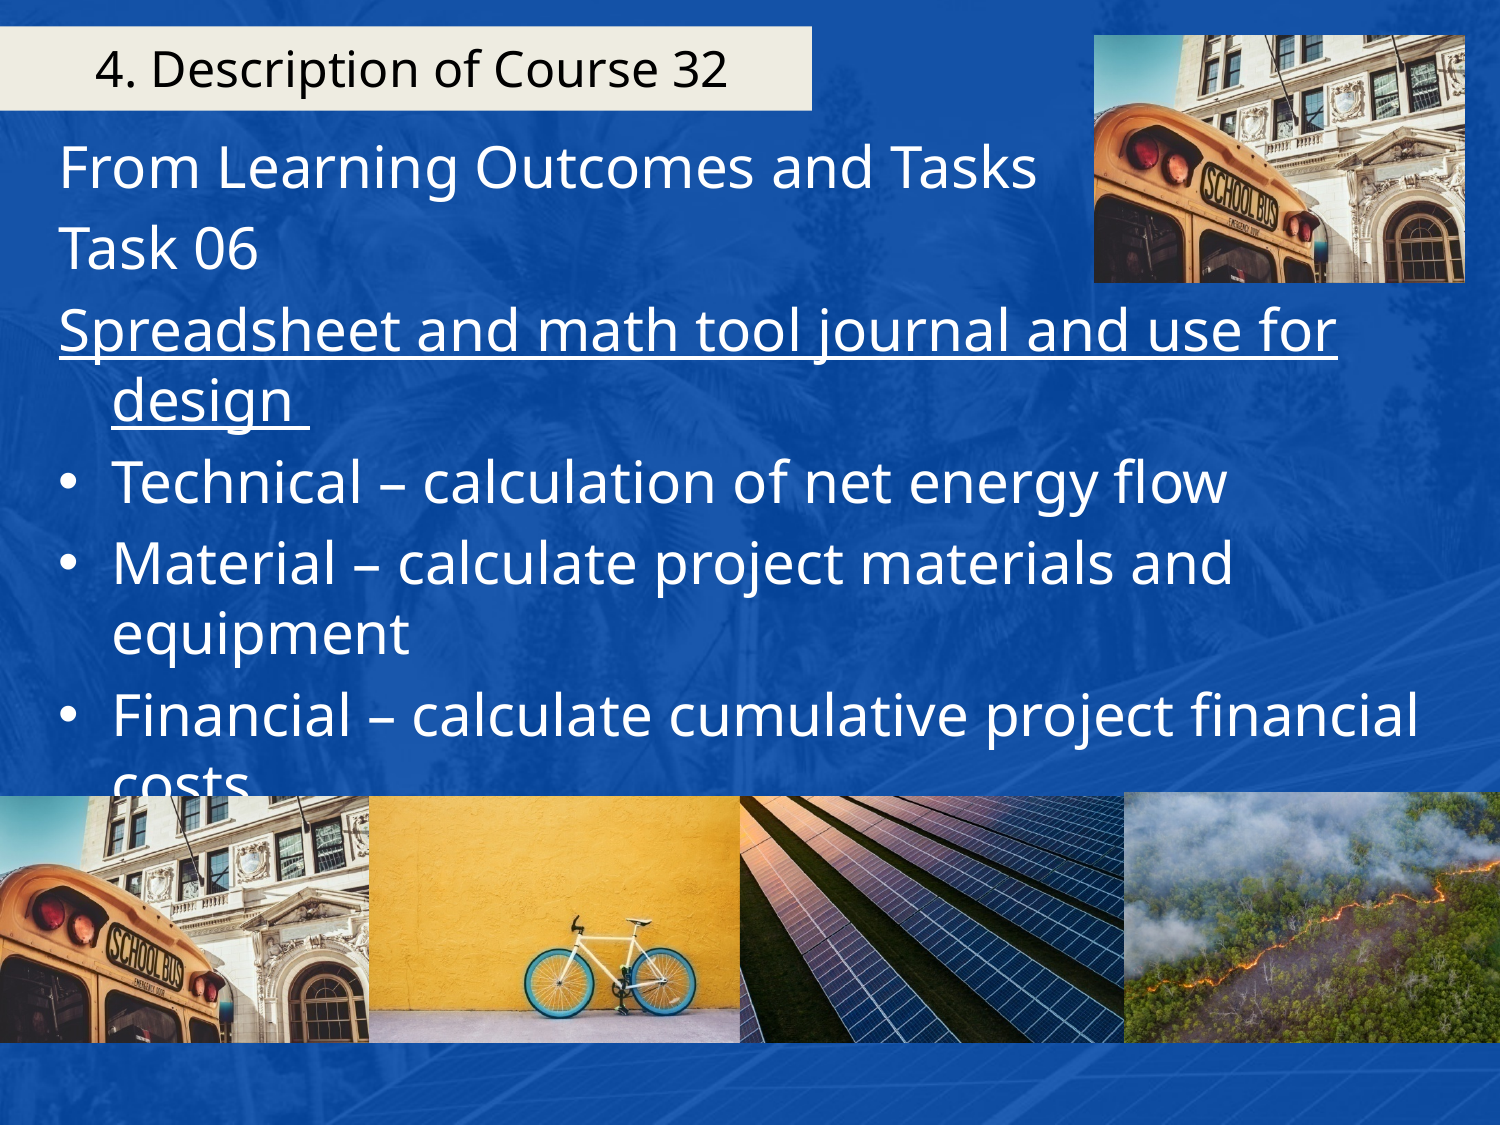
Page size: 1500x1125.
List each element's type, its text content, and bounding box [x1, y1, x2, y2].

title 4. Description of Course 32 [24, 11, 802, 123]
list From Learning Outcomes and Tasks Task 06 Spreadsheet and math tool journal and use for design Technical – calculation of net energy flow Material – calculate project materials and equipment Financial – calculate cumulative project financial costs [43, 122, 1476, 686]
picture [0, 0, 1500, 1125]
